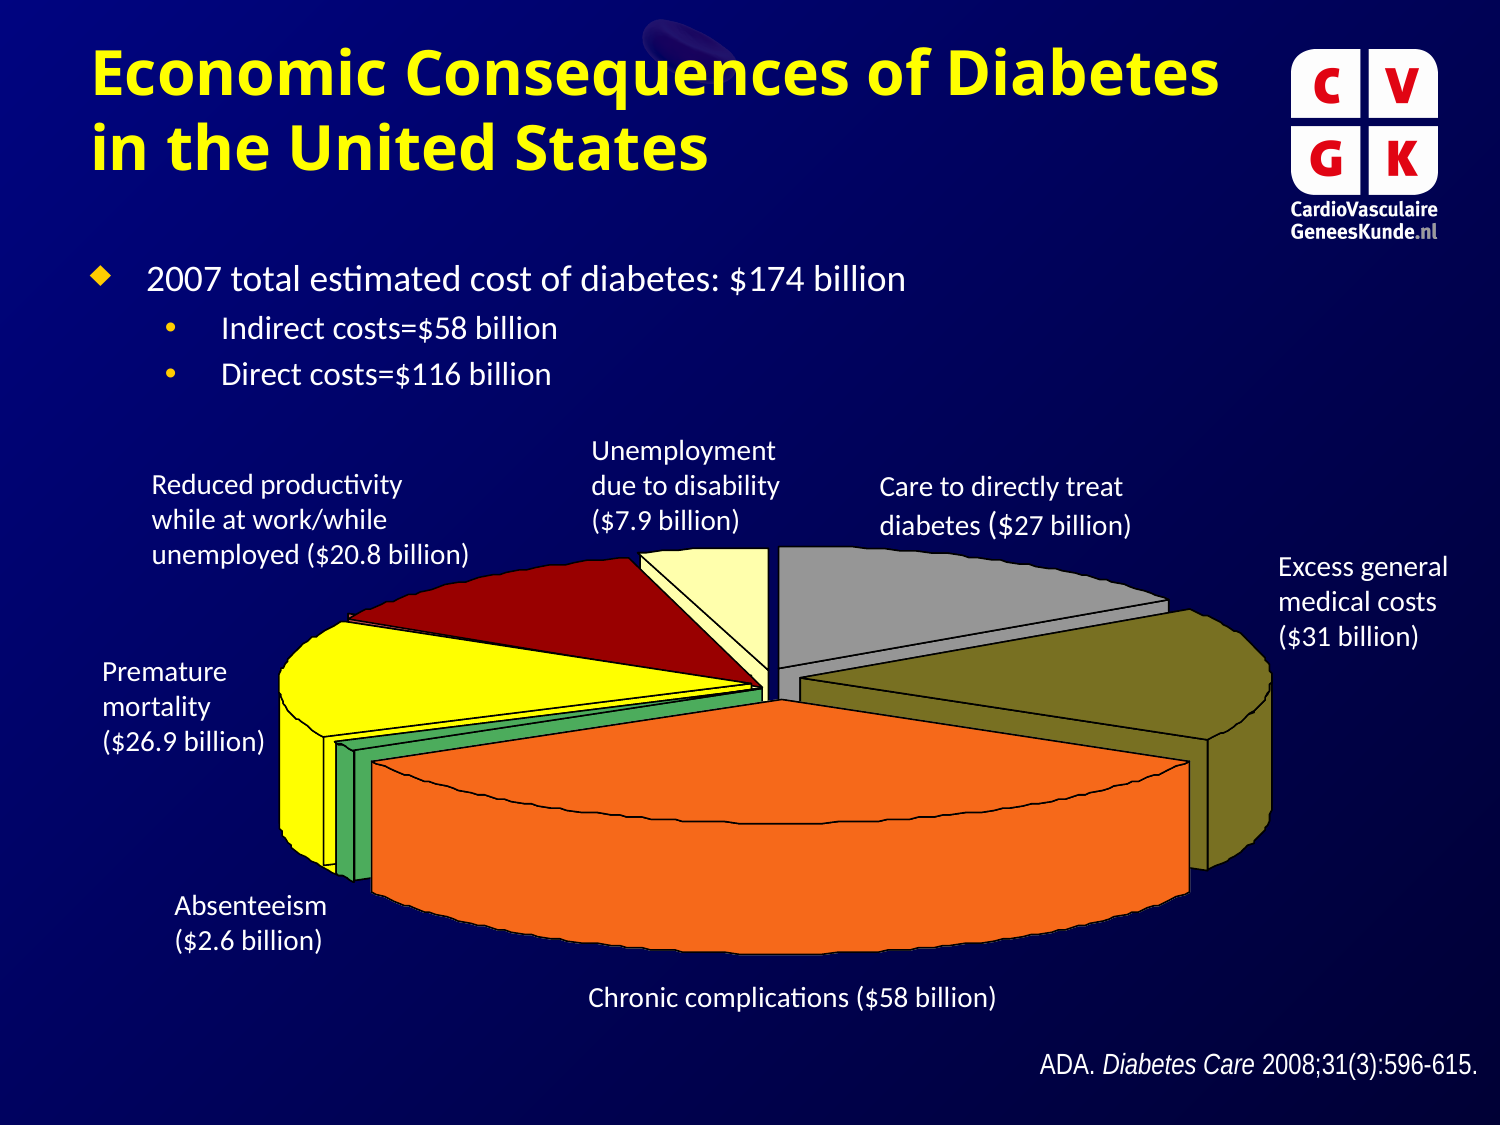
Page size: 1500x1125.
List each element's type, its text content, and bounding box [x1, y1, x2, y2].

text_box Absenteeism ($2.6 billion) [174, 886, 273, 957]
text_box Premature mortality ($26.9 billion) [102, 652, 266, 758]
title Economic Consequences of Diabetes in the United States [75, 25, 1272, 213]
picture [1291, 49, 1438, 239]
text_box ADA. Diabetes Care 2008;31(3):596-615. [738, 1037, 1500, 1113]
text_box Chronic complications ($58 billion) [588, 977, 998, 1013]
text_box Reduced productivity while at work/while unemployed ($20.8 billion) [151, 465, 477, 571]
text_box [278, 546, 1273, 955]
text_box Excess general medical costs ($31 billion) [1278, 547, 1449, 653]
text_box Care to directly treat diabetes ($27 billion) [879, 467, 1139, 543]
text_box Unemployment due to disability ($7.9 billion) [591, 431, 781, 537]
text_box 2007 total estimated cost of diabetes: $174 billion Indirect costs=$58 billion Direct costs=$116 billion [74, 249, 1425, 413]
